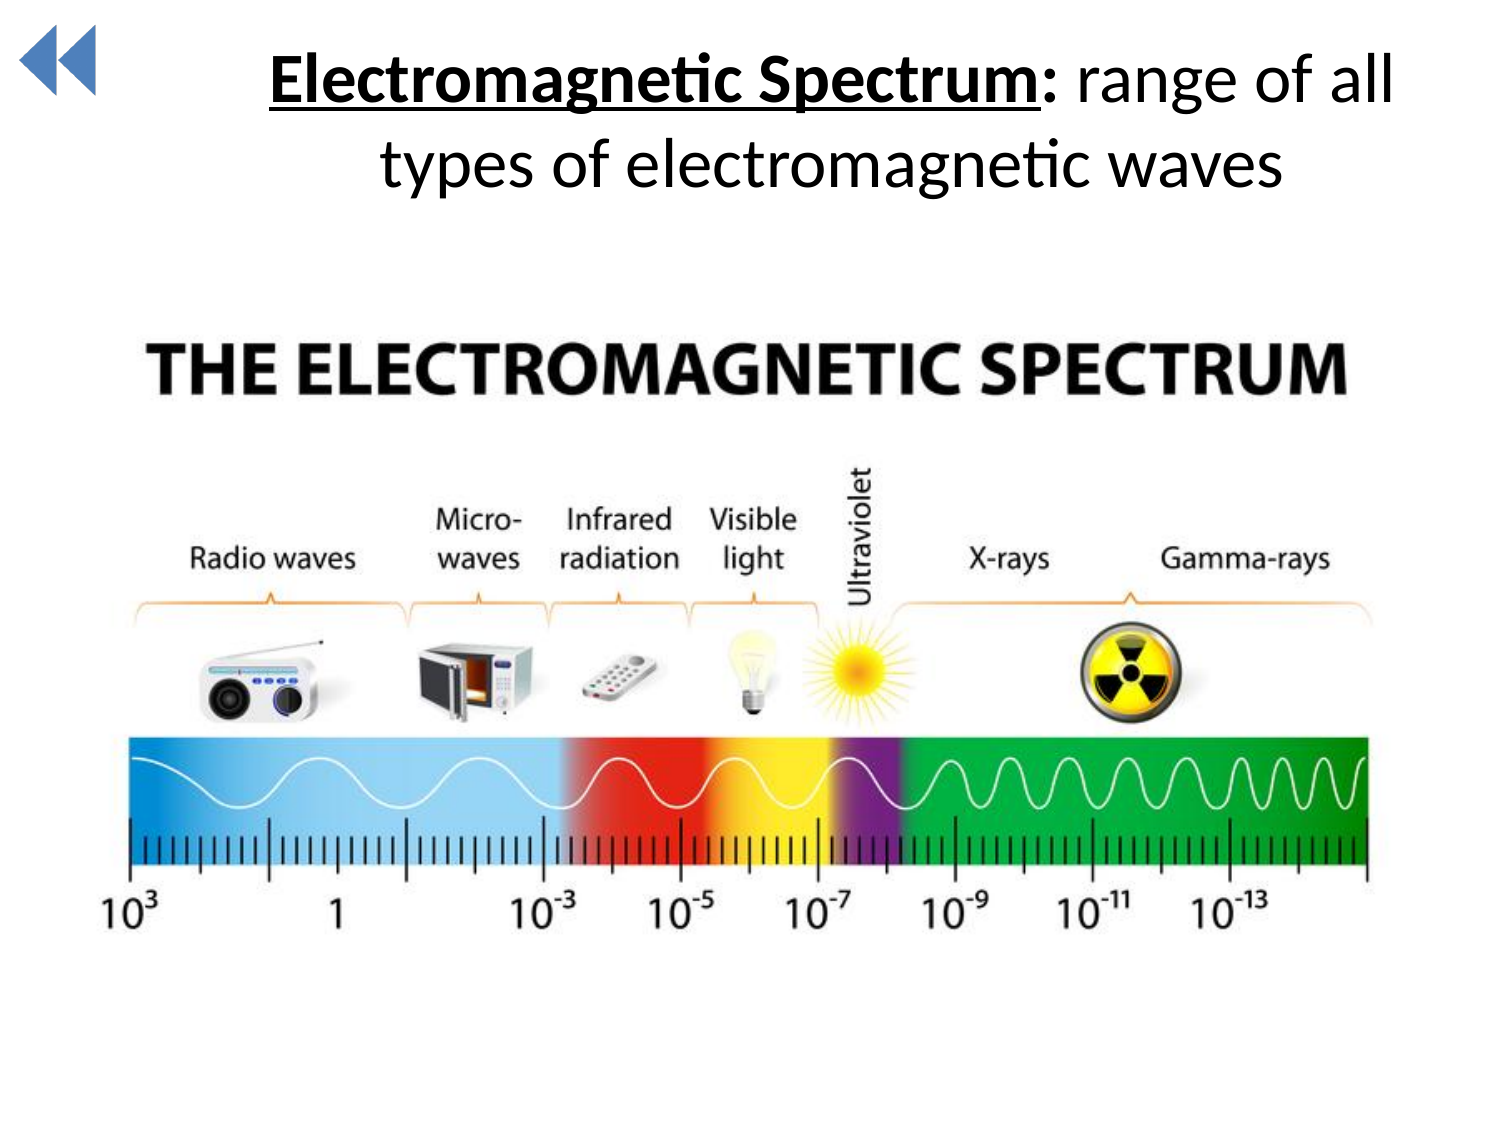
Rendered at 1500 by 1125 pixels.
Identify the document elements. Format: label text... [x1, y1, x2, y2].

text_box [0, 0, 121, 121]
picture [84, 318, 1415, 945]
title Electromagnetic Spectrum: range of all types of electromagnetic waves [196, 22, 1469, 211]
